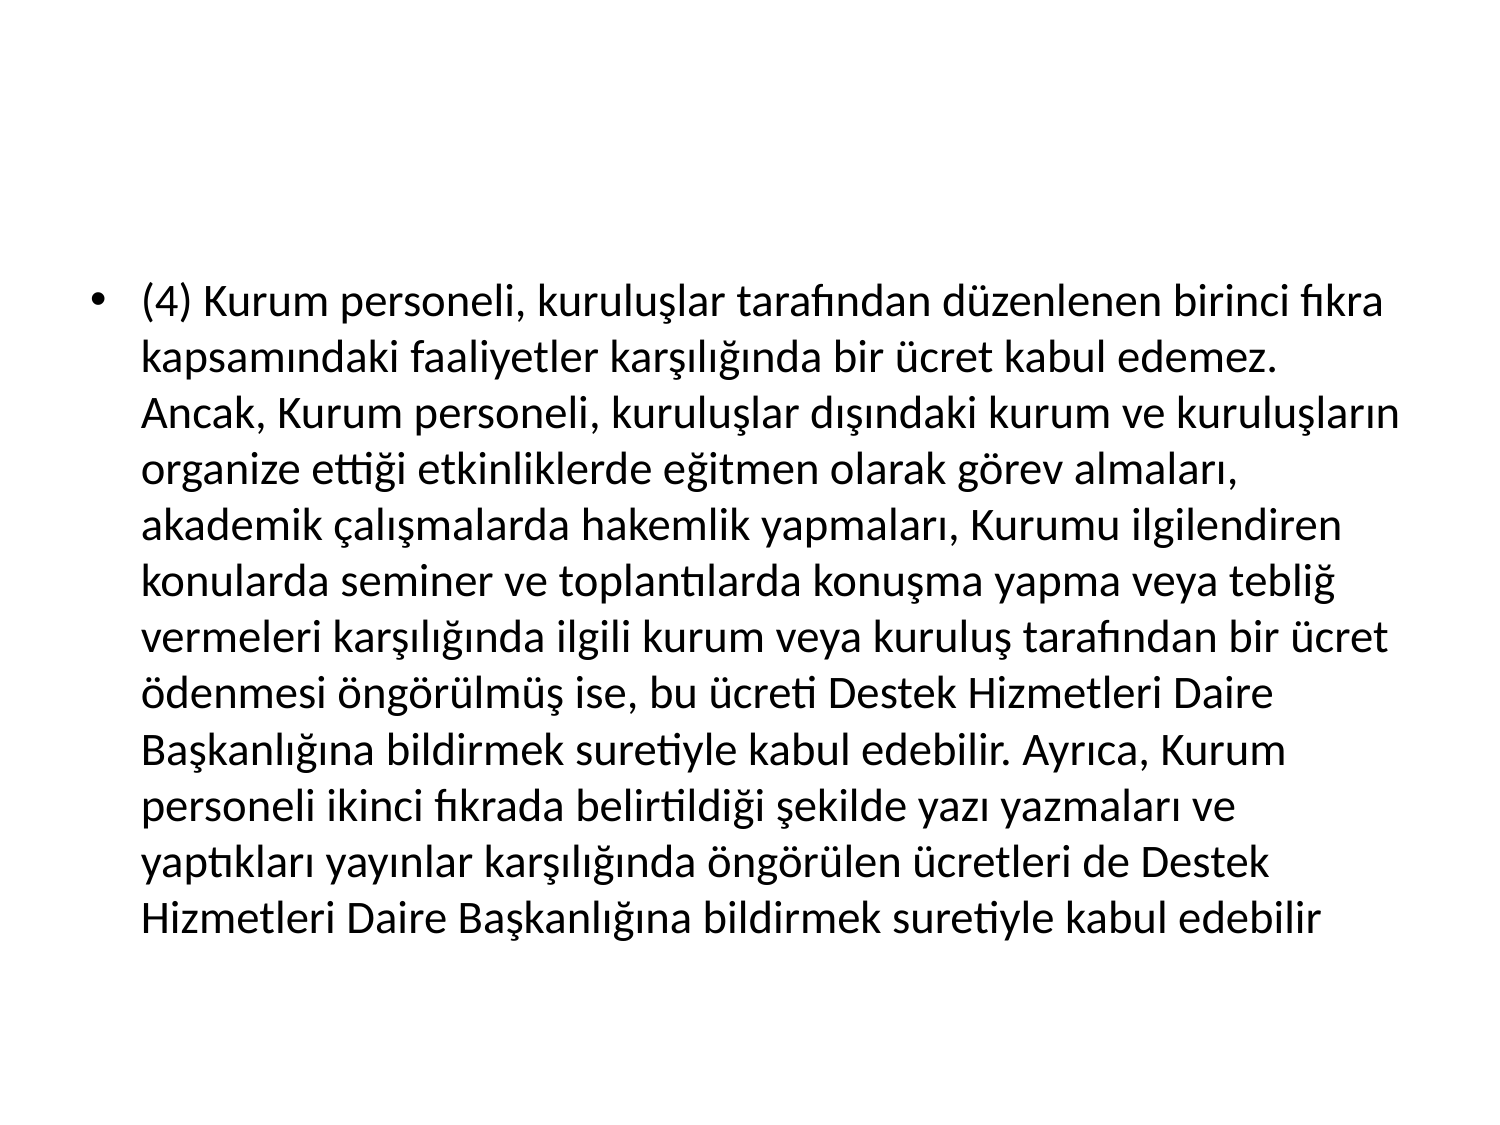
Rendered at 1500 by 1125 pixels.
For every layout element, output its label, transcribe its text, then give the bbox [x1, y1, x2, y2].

list (4) Kurum personeli, kuruluşlar tarafından düzenlenen birinci fıkra kapsamındaki faaliyetler karşılığında bir ücret kabul edemez. Ancak, Kurum personeli, kuruluşlar dışındaki kurum ve kuruluşların organize ettiği etkinliklerde eğitmen olarak görev almaları, akademik çalışmalarda hakemlik yapmaları, Kurumu ilgilendiren konularda seminer ve toplantılarda konuşma yapma veya tebliğ vermeleri karşılığında ilgili kurum veya kuruluş tarafından bir ücret ödenmesi öngörülmüş ise, bu ücreti Destek Hizmetleri Daire Başkanlığına bildirmek suretiyle kabul edebilir. Ayrıca, Kurum personeli ikinci fıkrada belirtildiği şekilde yazı yazmaları ve yaptıkları yayınlar karşılığında öngörülen ücretleri de Destek Hizmetleri Daire Başkanlığına bildirmek suretiyle kabul edebilir [75, 262, 1425, 1005]
